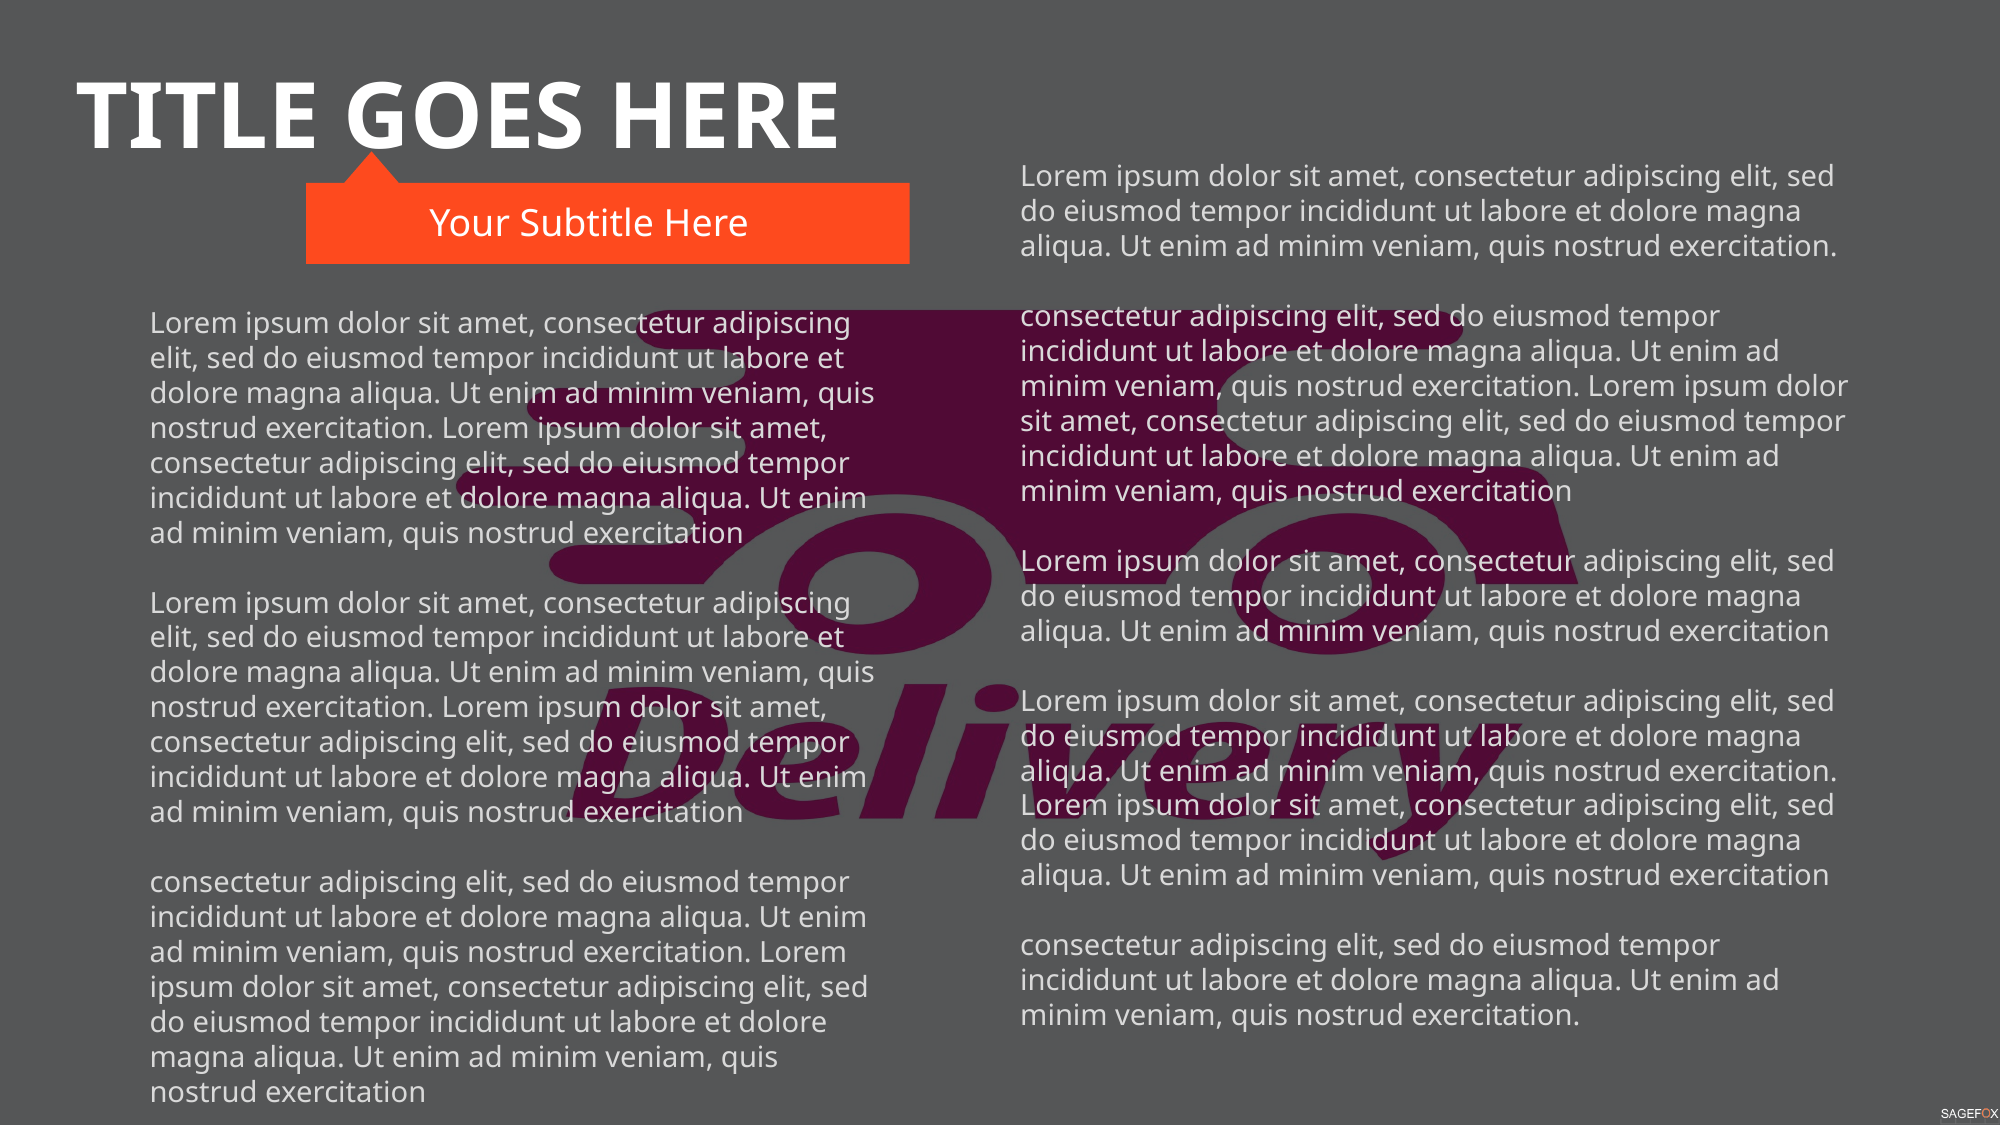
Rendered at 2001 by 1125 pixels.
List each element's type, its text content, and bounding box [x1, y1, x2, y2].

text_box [306, 151, 910, 264]
picture [1940, 0, 2001, 1125]
text_box TITLE GOES HERE [60, 49, 965, 175]
text_box Lorem ipsum dolor sit amet, consectetur adipiscing elit, sed do eiusmod tempor incididunt ut labore et dolore magna aliqua. Ut enim ad minim veniam, quis nostrud exercitation. Lorem ipsum dolor sit amet, consectetur adipiscing elit, sed do eiusmod tempor incididunt ut labore et dolore magna aliqua. Ut enim ad minim veniam, quis nostrud exercitation Lorem ipsum dolor sit amet, consectetur adipiscing elit, sed do eiusmod tempor incididunt ut labore et dolore magna aliqua. Ut enim ad minim veniam, quis nostrud exercitation. Lorem ipsum dolor sit amet, consectetur adipiscing elit, sed do eiusmod tempor incididunt ut labore et dolore magna aliqua. Ut enim ad minim veniam, quis nostrud exercitation consectetur adipiscing elit, sed do eiusmod tempor incididunt ut labore et dolore magna aliqua. Ut enim ad minim veniam, quis nostrud exercitation. Lorem ipsum dolor sit amet, consectetur adipiscing elit, sed do eiusmod tempor incididunt ut labore et dolore magna aliqua. Ut enim ad minim veniam, quis nostrud exercitation [134, 296, 897, 1125]
text_box Lorem ipsum dolor sit amet, consectetur adipiscing elit, sed do eiusmod tempor incididunt ut labore et dolore magna aliqua. Ut enim ad minim veniam, quis nostrud exercitation. consectetur adipiscing elit, sed do eiusmod tempor incididunt ut labore et dolore magna aliqua. Ut enim ad minim veniam, quis nostrud exercitation. Lorem ipsum dolor sit amet, consectetur adipiscing elit, sed do eiusmod tempor incididunt ut labore et dolore magna aliqua. Ut enim ad minim veniam, quis nostrud exercitation Lorem ipsum dolor sit amet, consectetur adipiscing elit, sed do eiusmod tempor incididunt ut labore et dolore magna aliqua. Ut enim ad minim veniam, quis nostrud exercitation Lorem ipsum dolor sit amet, consectetur adipiscing elit, sed do eiusmod tempor incididunt ut labore et dolore magna aliqua. Ut enim ad minim veniam, quis nostrud exercitation. Lorem ipsum dolor sit amet, consectetur adipiscing elit, sed do eiusmod tempor incididunt ut labore et dolore magna aliqua. Ut enim ad minim veniam, quis nostrud exercitation consectetur adipiscing elit, sed do eiusmod tempor incididunt ut labore et dolore magna aliqua. Ut enim ad minim veniam, quis nostrud exercitation. [1005, 150, 1876, 1039]
